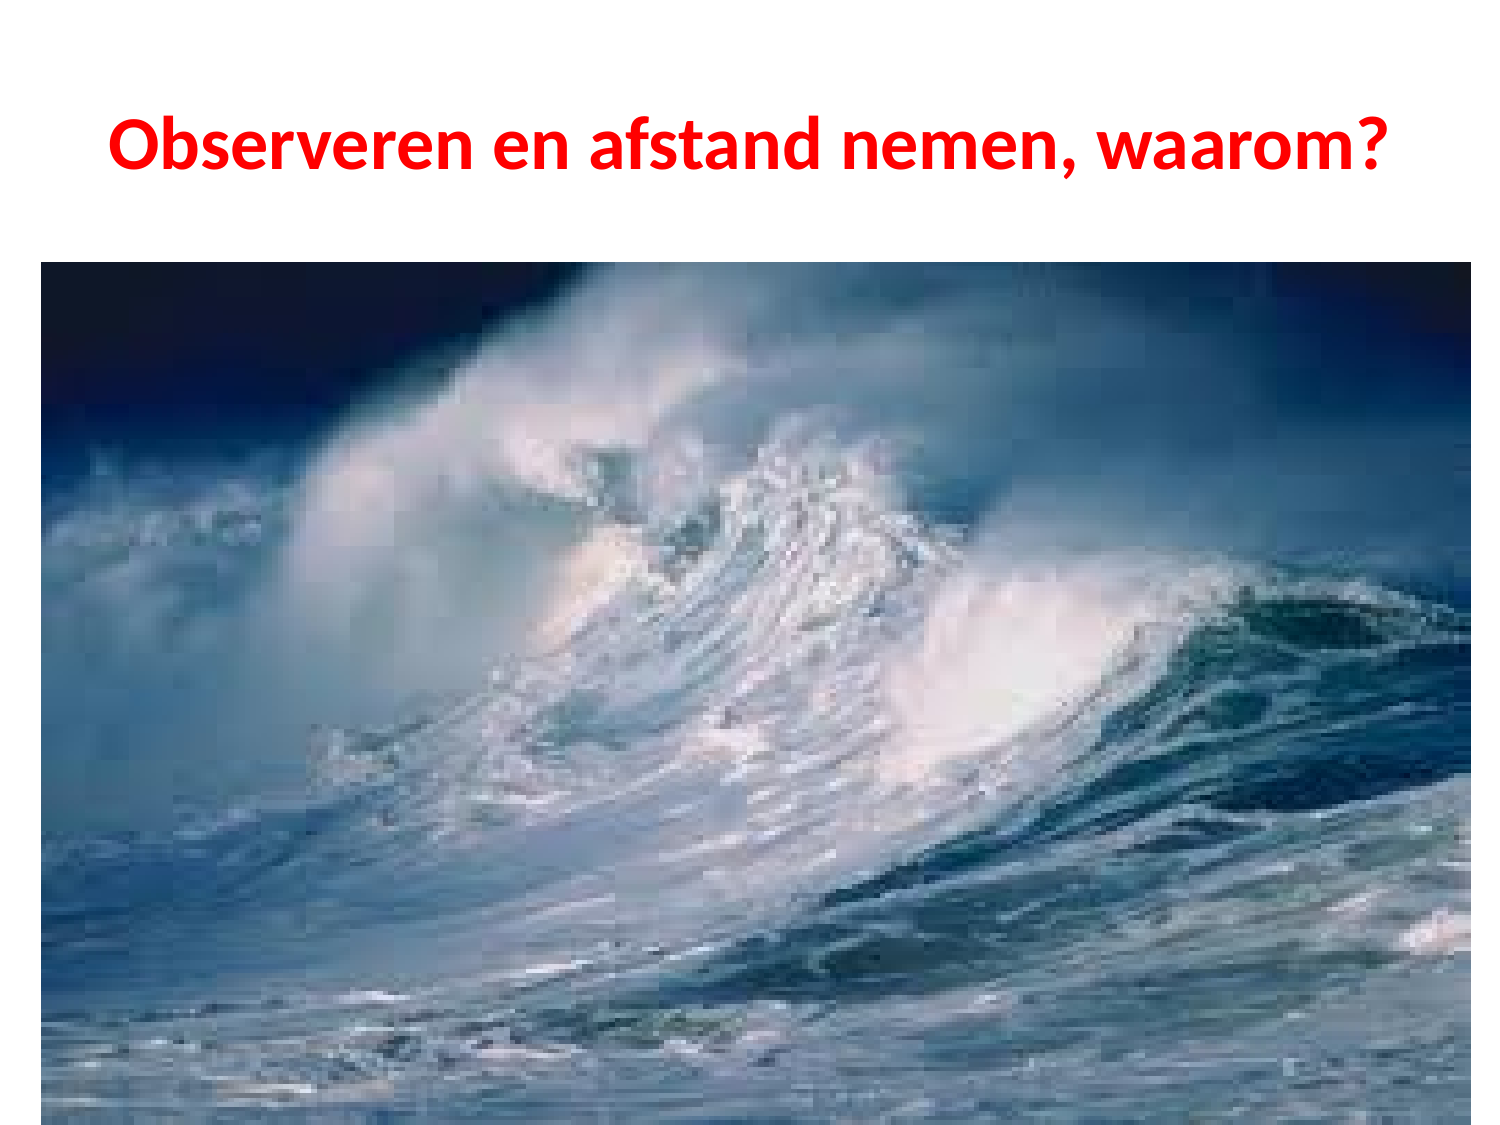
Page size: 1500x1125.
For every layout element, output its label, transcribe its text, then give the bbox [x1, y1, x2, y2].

picture [40, 262, 1471, 1125]
title Observeren en afstand nemen, waarom? [75, 45, 1425, 233]
